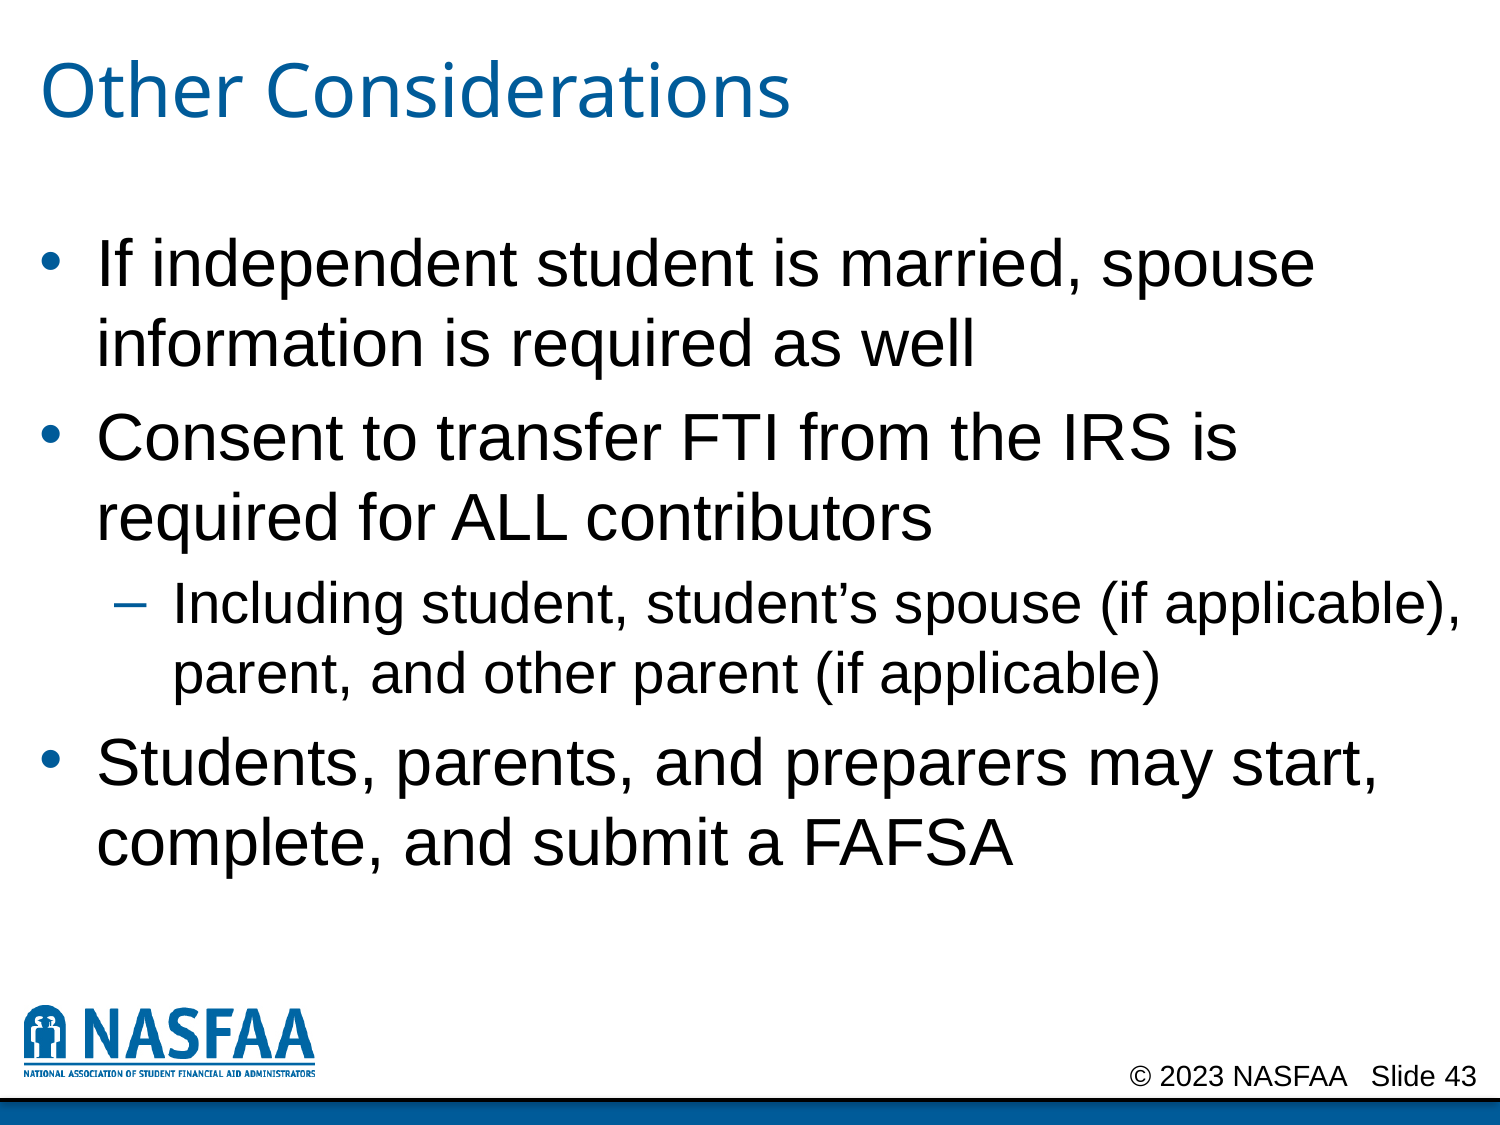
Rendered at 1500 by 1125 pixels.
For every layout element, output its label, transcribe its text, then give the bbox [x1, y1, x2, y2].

title Other Considerations [24, 0, 1475, 188]
picture [24, 1005, 315, 1077]
list If independent student is married, spouse information is required as well Consent to transfer FTI from the IRS is required for ALL contributors Including student, student’s spouse (if applicable), parent, and other parent (if applicable) Students, parents, and preparers may start, complete, and submit a FAFSA [24, 212, 1500, 963]
